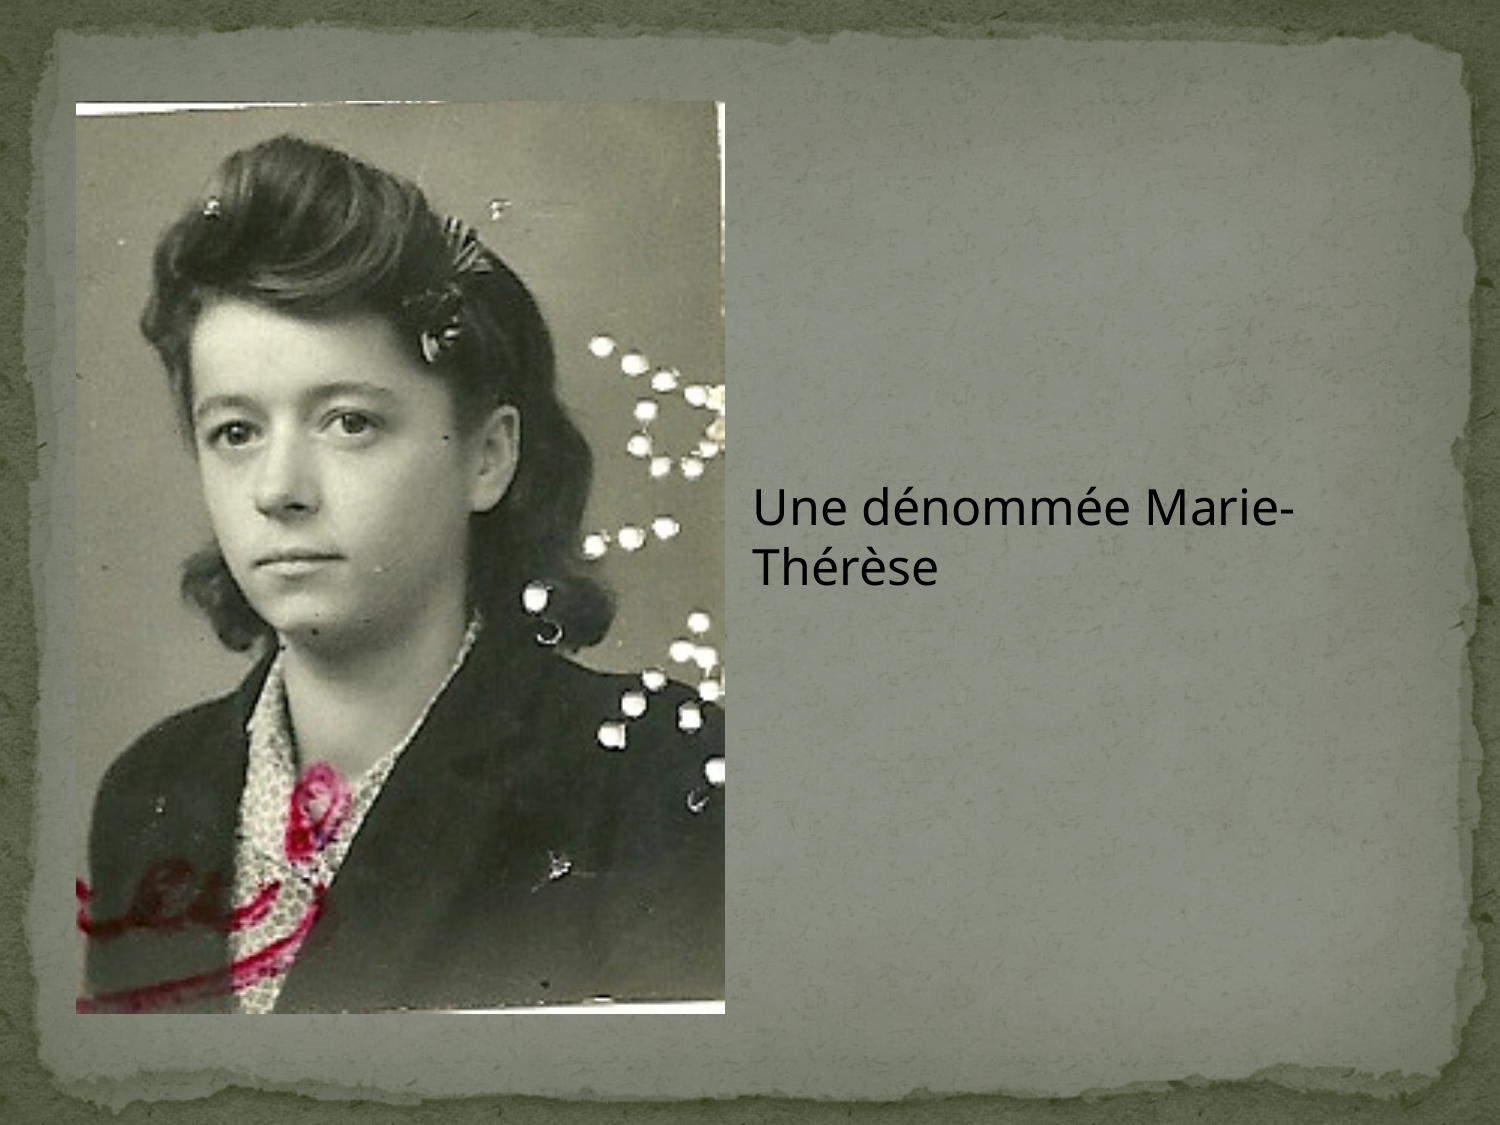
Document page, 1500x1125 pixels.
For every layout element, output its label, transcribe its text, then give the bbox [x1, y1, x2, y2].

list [78, 102, 725, 1013]
text_box Une dénommée Marie-Thérèse [738, 467, 1447, 603]
